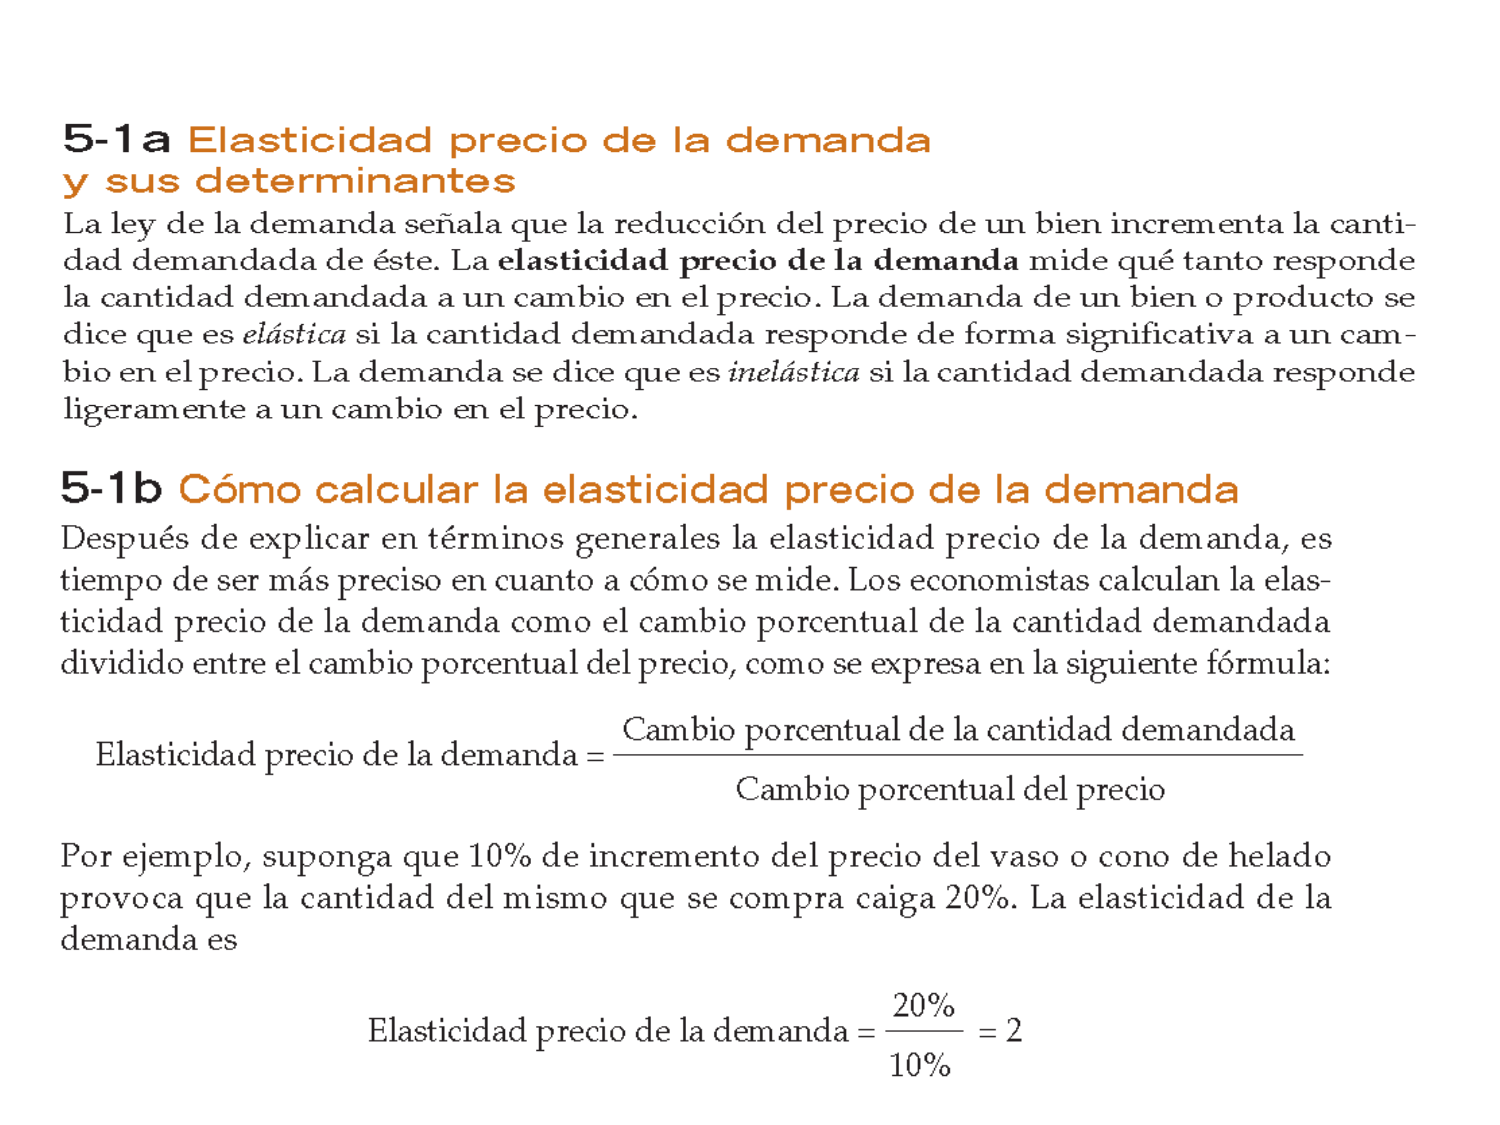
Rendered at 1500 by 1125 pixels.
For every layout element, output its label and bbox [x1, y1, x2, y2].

picture [52, 113, 1436, 432]
list [51, 455, 1352, 1093]
